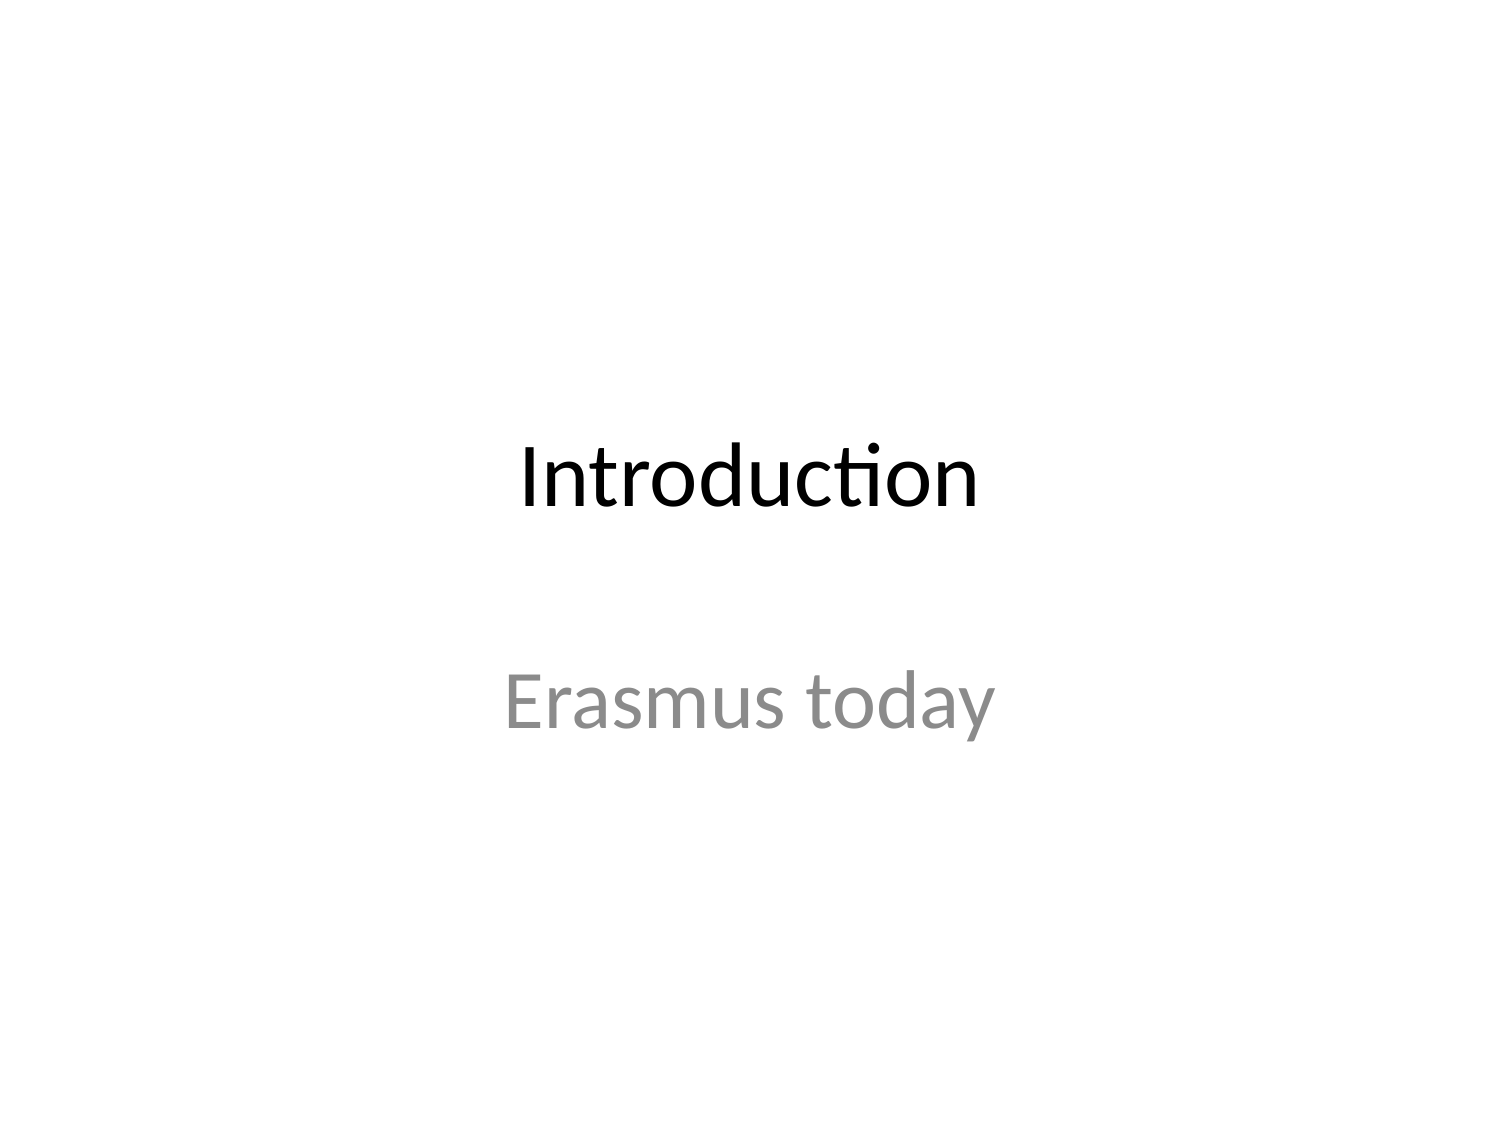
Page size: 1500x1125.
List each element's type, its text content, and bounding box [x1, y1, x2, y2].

subtitle Erasmus today [225, 637, 1275, 925]
title Introduction [112, 349, 1388, 591]
